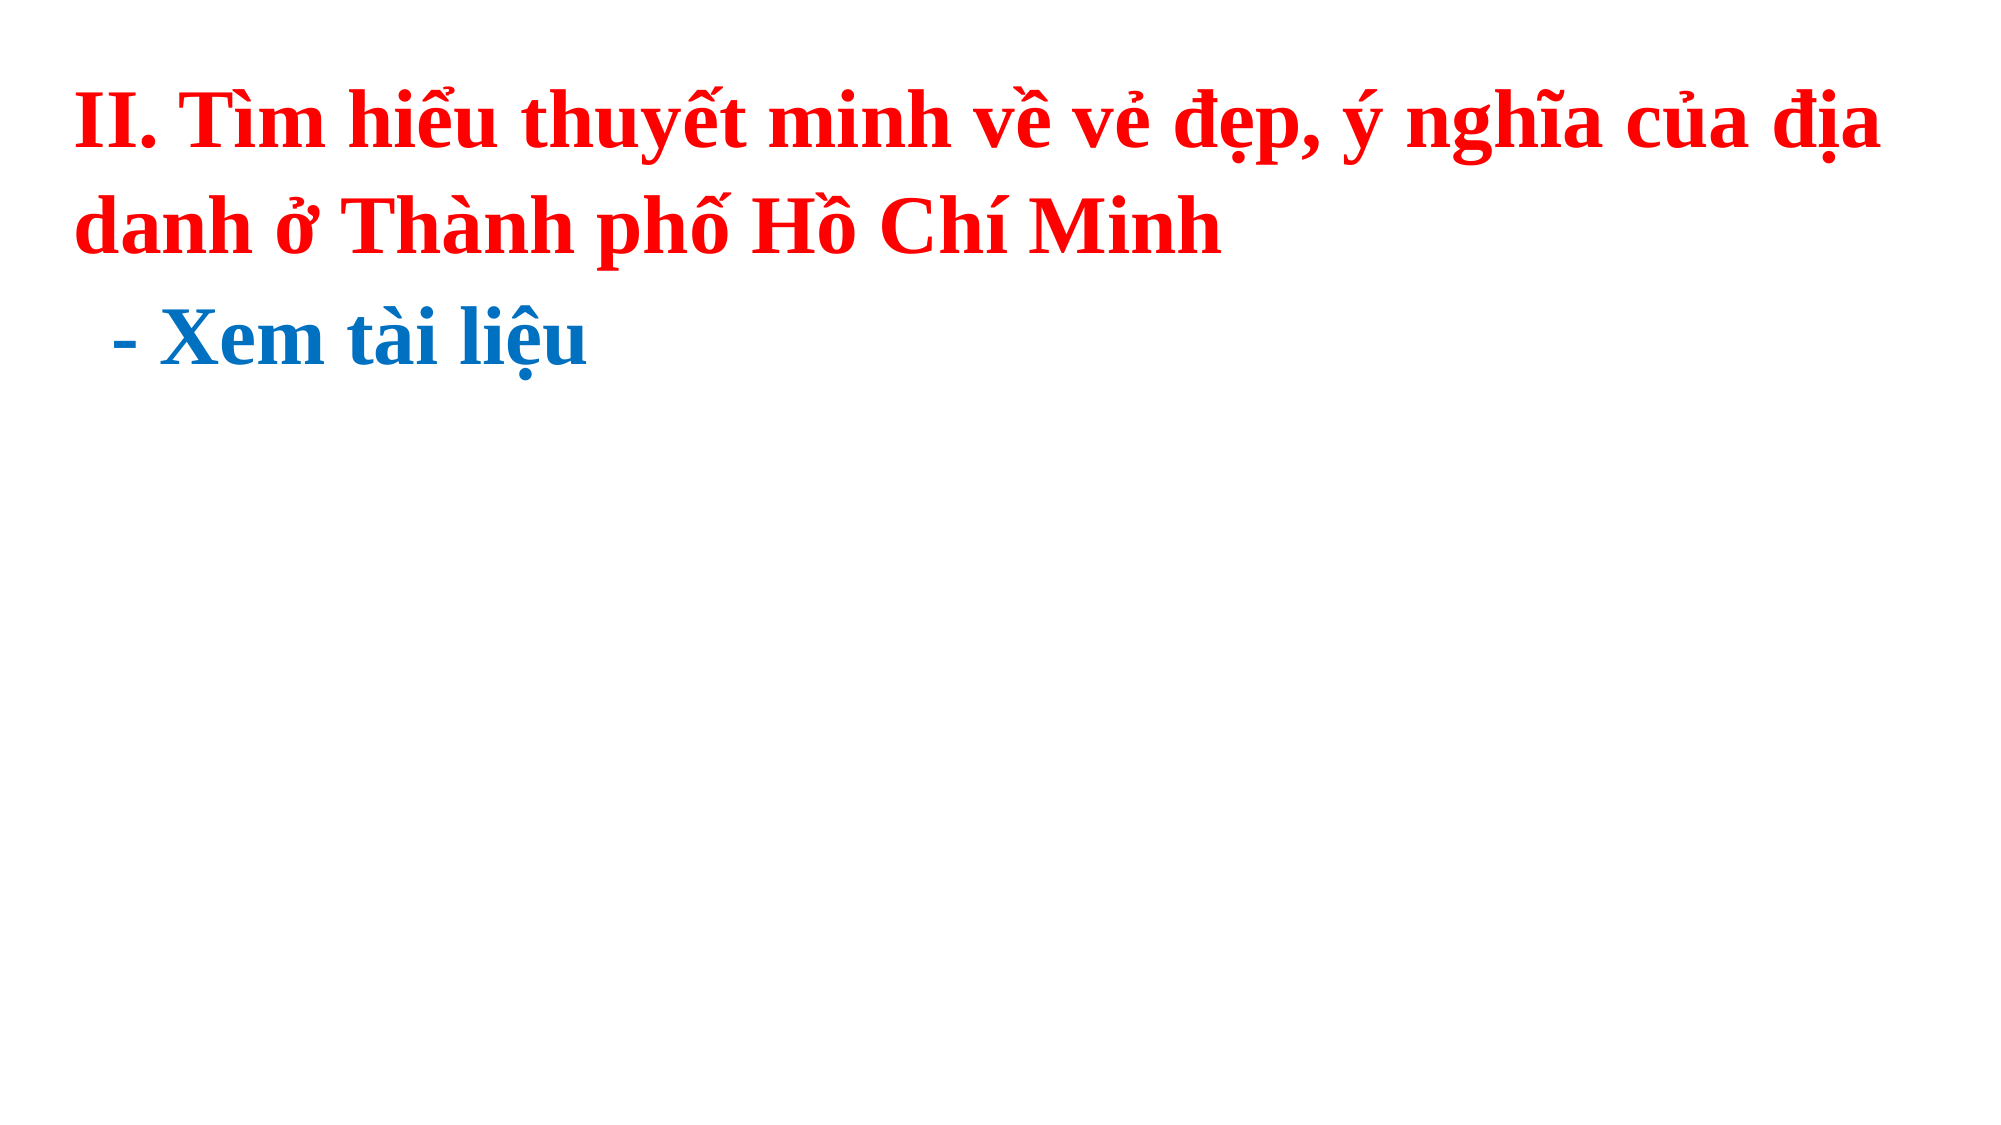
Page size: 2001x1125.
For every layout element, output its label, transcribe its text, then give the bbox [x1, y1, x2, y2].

text_box - Xem tài liệu [96, 273, 1097, 389]
text_box II. Tìm hiểu thuyết minh về vẻ đẹp, ý nghĩa của địa danh ở Thành phố Hồ Chí Minh [59, 49, 1973, 279]
